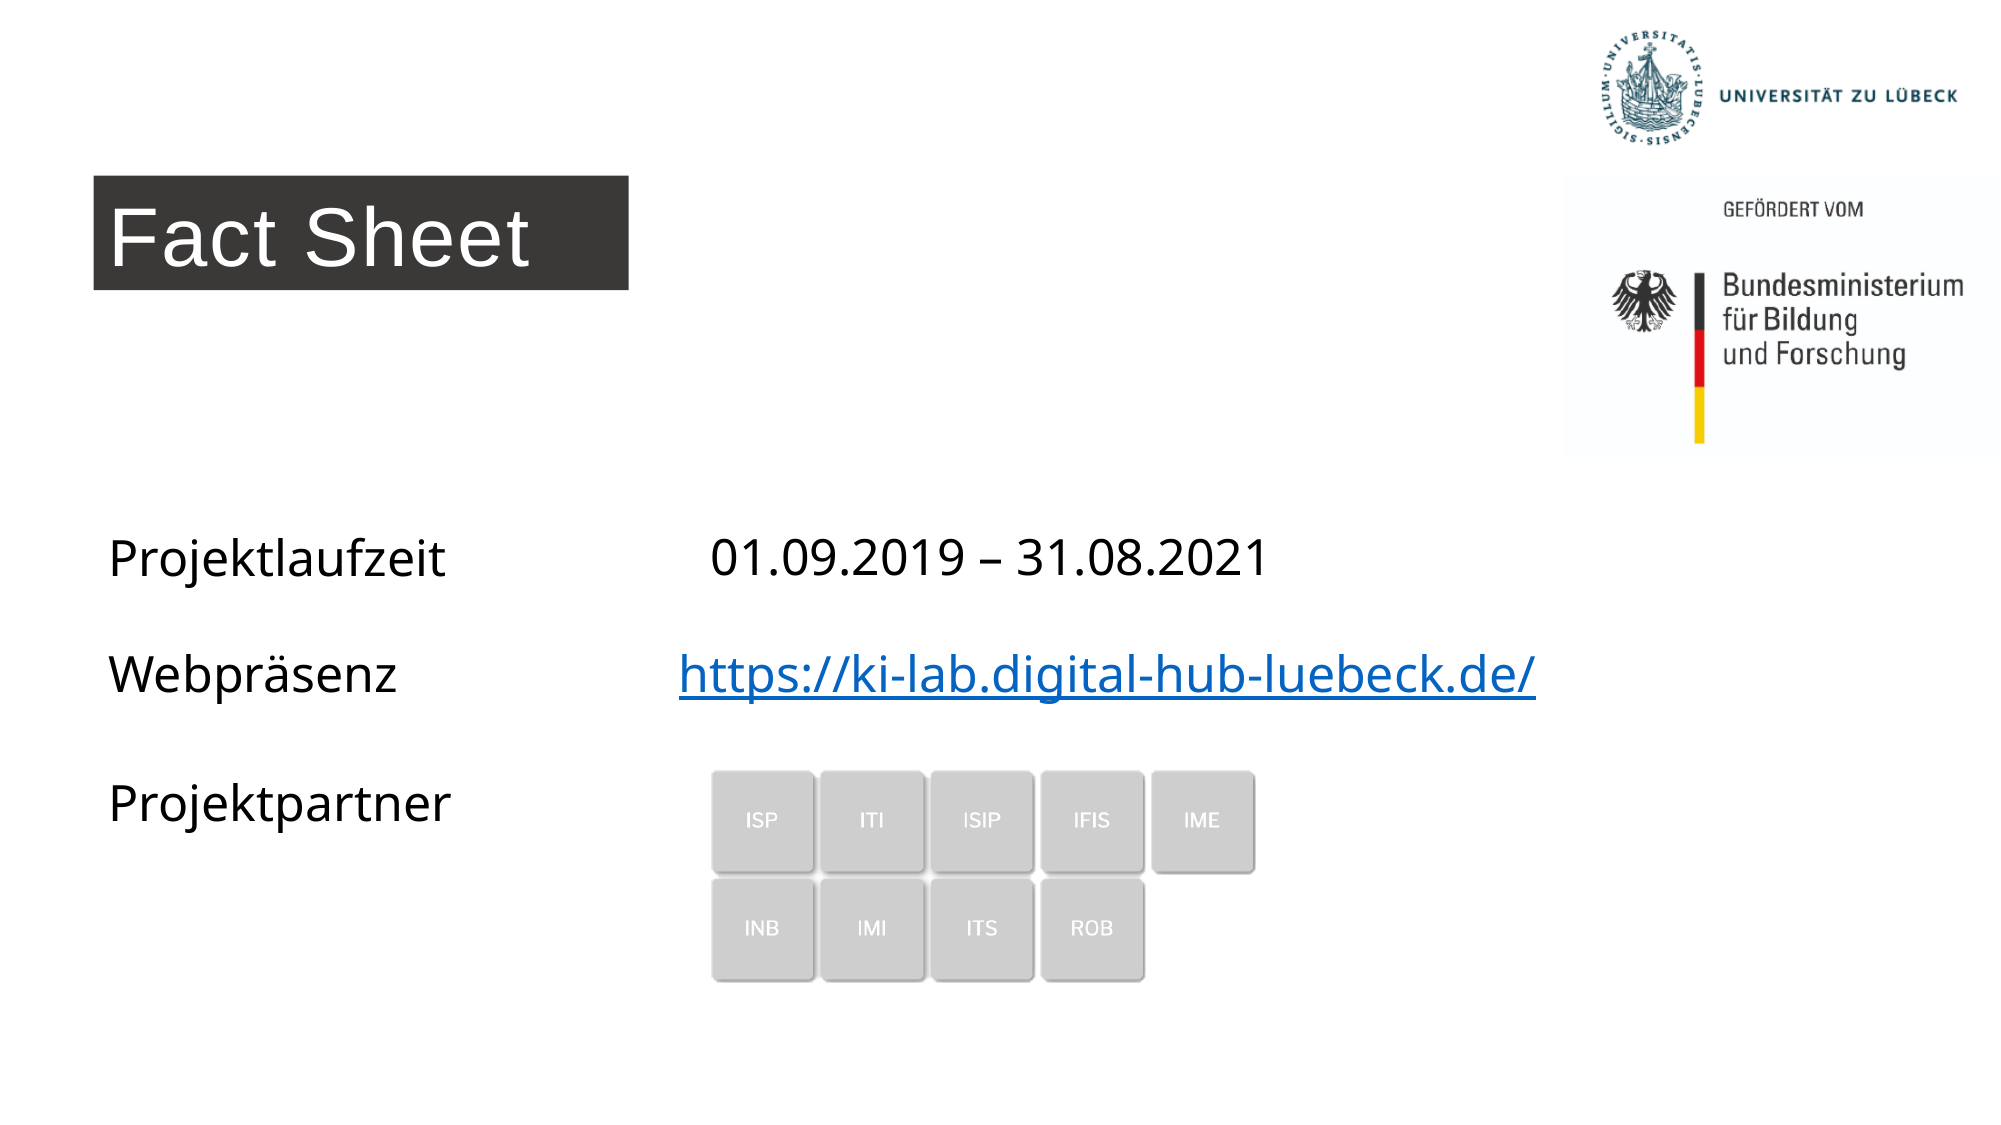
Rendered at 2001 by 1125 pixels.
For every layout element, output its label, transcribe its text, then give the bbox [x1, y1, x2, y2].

text_box Projektpartner [93, 763, 551, 839]
text_box Webpräsenz [93, 634, 670, 710]
picture [1560, 177, 2000, 459]
text_box Projektlaufzeit [93, 518, 670, 594]
picture [1560, 0, 2000, 176]
text_box https://ki-lab.digital-hub-luebeck.de/ [664, 634, 1551, 718]
text_box 01.09.2019 – 31.08.2021 [696, 517, 1494, 593]
picture [696, 739, 1272, 1015]
text_box Fact Sheet [93, 175, 629, 291]
